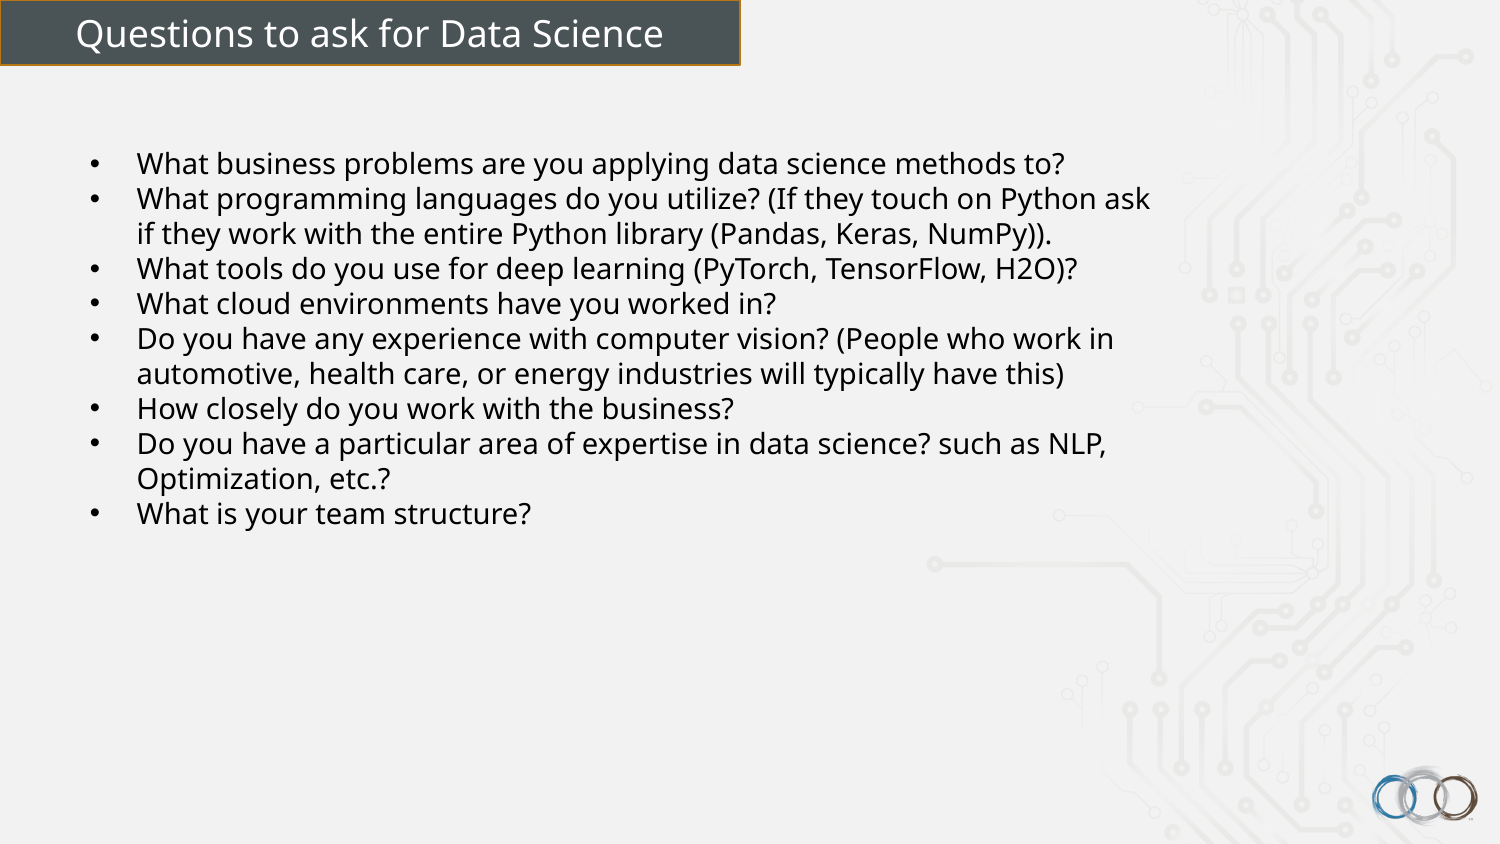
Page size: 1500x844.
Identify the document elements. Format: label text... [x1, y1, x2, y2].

picture [920, 0, 1500, 844]
text_box What business problems are you applying data science methods to? What programming languages do you utilize? (If they touch on Python ask if they work with the entire Python library (Pandas, Keras, NumPy)). What tools do you use for deep learning (PyTorch, TensorFlow, H2O)? What cloud environments have you worked in? Do you have any experience with computer vision? (People who work in automotive, health care, or energy industries will typically have this) How closely do you work with the business? Do you have a particular area of expertise in data science? such as NLP, Optimization, etc.? What is your team structure? [75, 138, 920, 538]
text_box Questions to ask for Data Science [0, 0, 741, 66]
